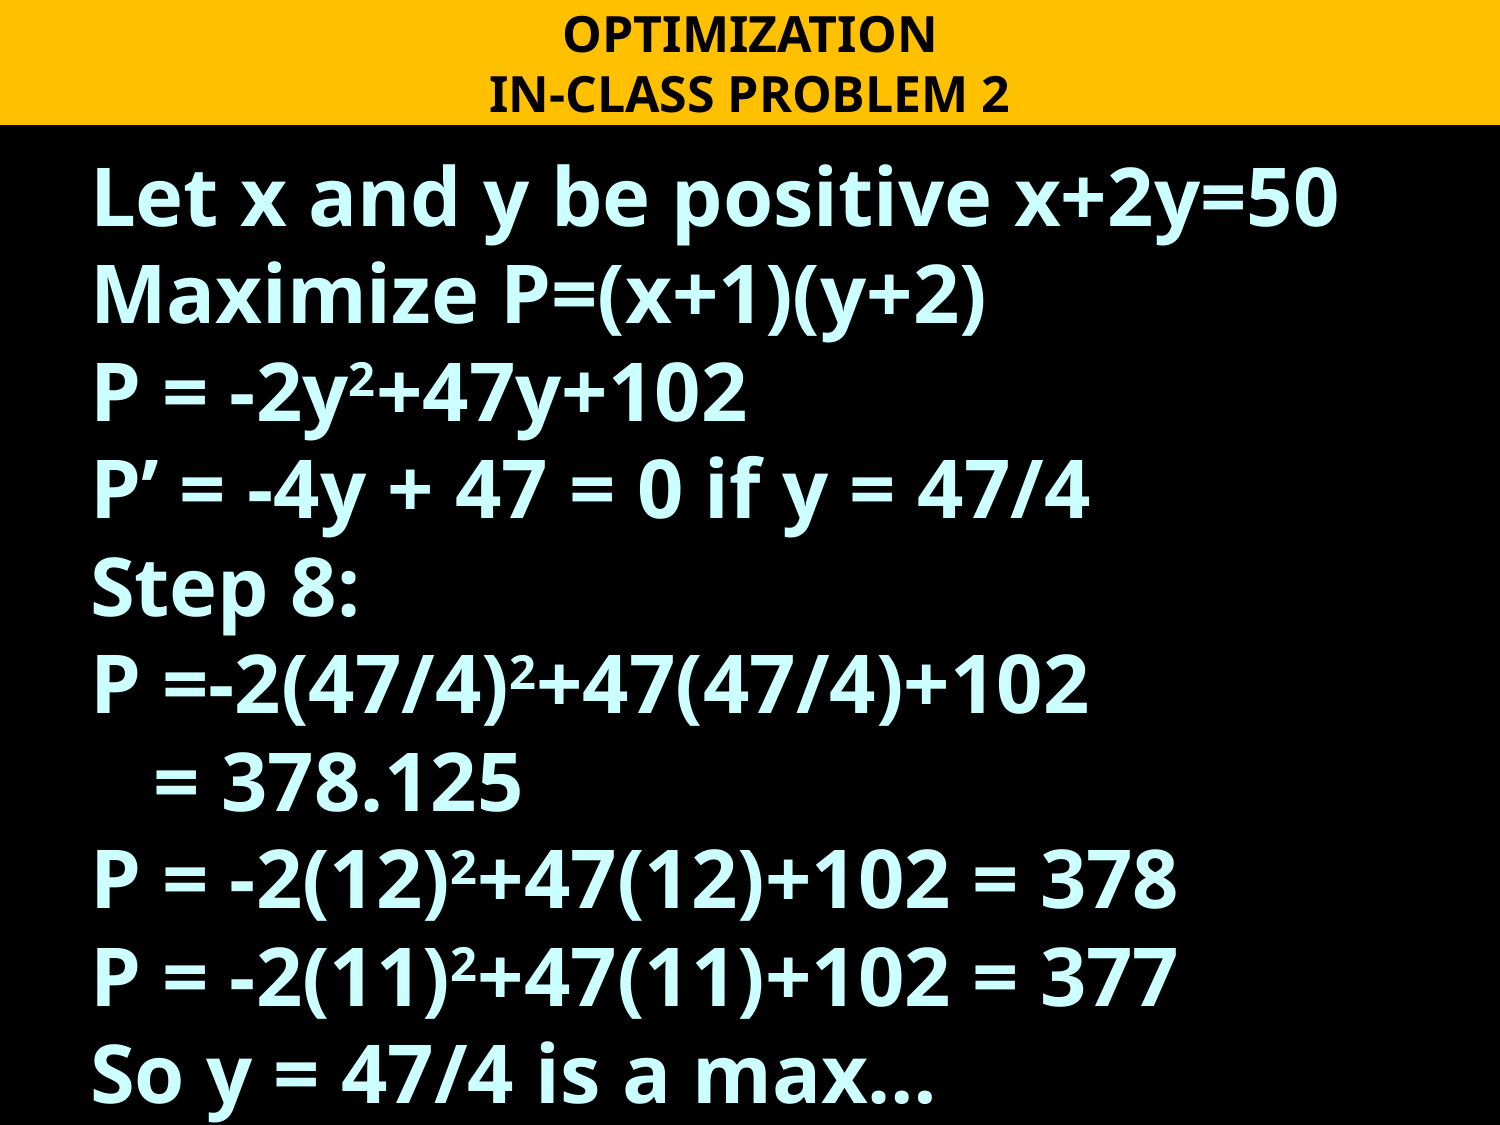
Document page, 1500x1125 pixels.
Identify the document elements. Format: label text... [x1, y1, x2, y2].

list Let x and y be positive x+2y=50 Maximize P=(x+1)(y+2) P = -2y2+47y+102 P’ = -4y + 47 = 0 if y = 47/4 Step 8: P =-2(47/4)2+47(47/4)+102 = 378.125 P = -2(12)2+47(12)+102 = 378 P = -2(11)2+47(11)+102 = 377 So y = 47/4 is a max… [75, 137, 1500, 1063]
text_box OPTIMIZATION IN-CLASS PROBLEM 2 [0, 0, 1500, 125]
